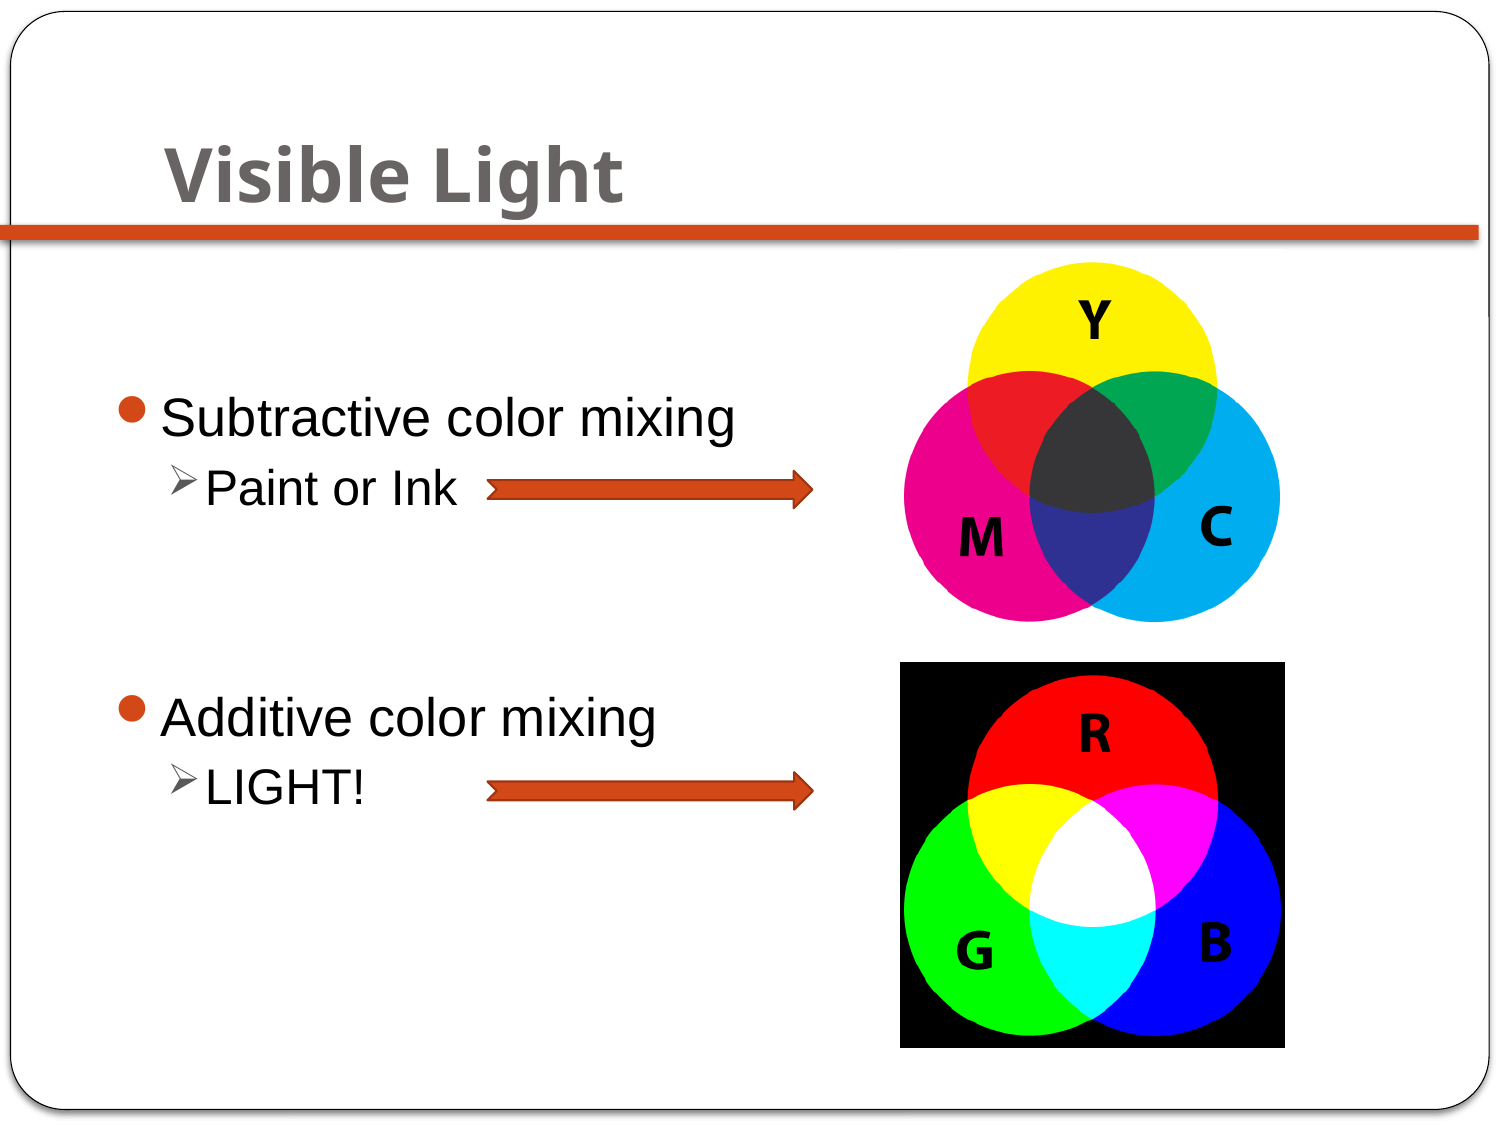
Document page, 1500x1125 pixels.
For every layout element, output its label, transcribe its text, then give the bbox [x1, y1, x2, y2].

picture [899, 249, 1285, 635]
text_box [486, 469, 814, 510]
picture [899, 662, 1285, 1048]
title Visible Light [150, 45, 1425, 233]
list Subtractive color mixing Paint or Ink Additive color mixing LIGHT! [99, 375, 800, 1013]
text_box [486, 771, 814, 811]
